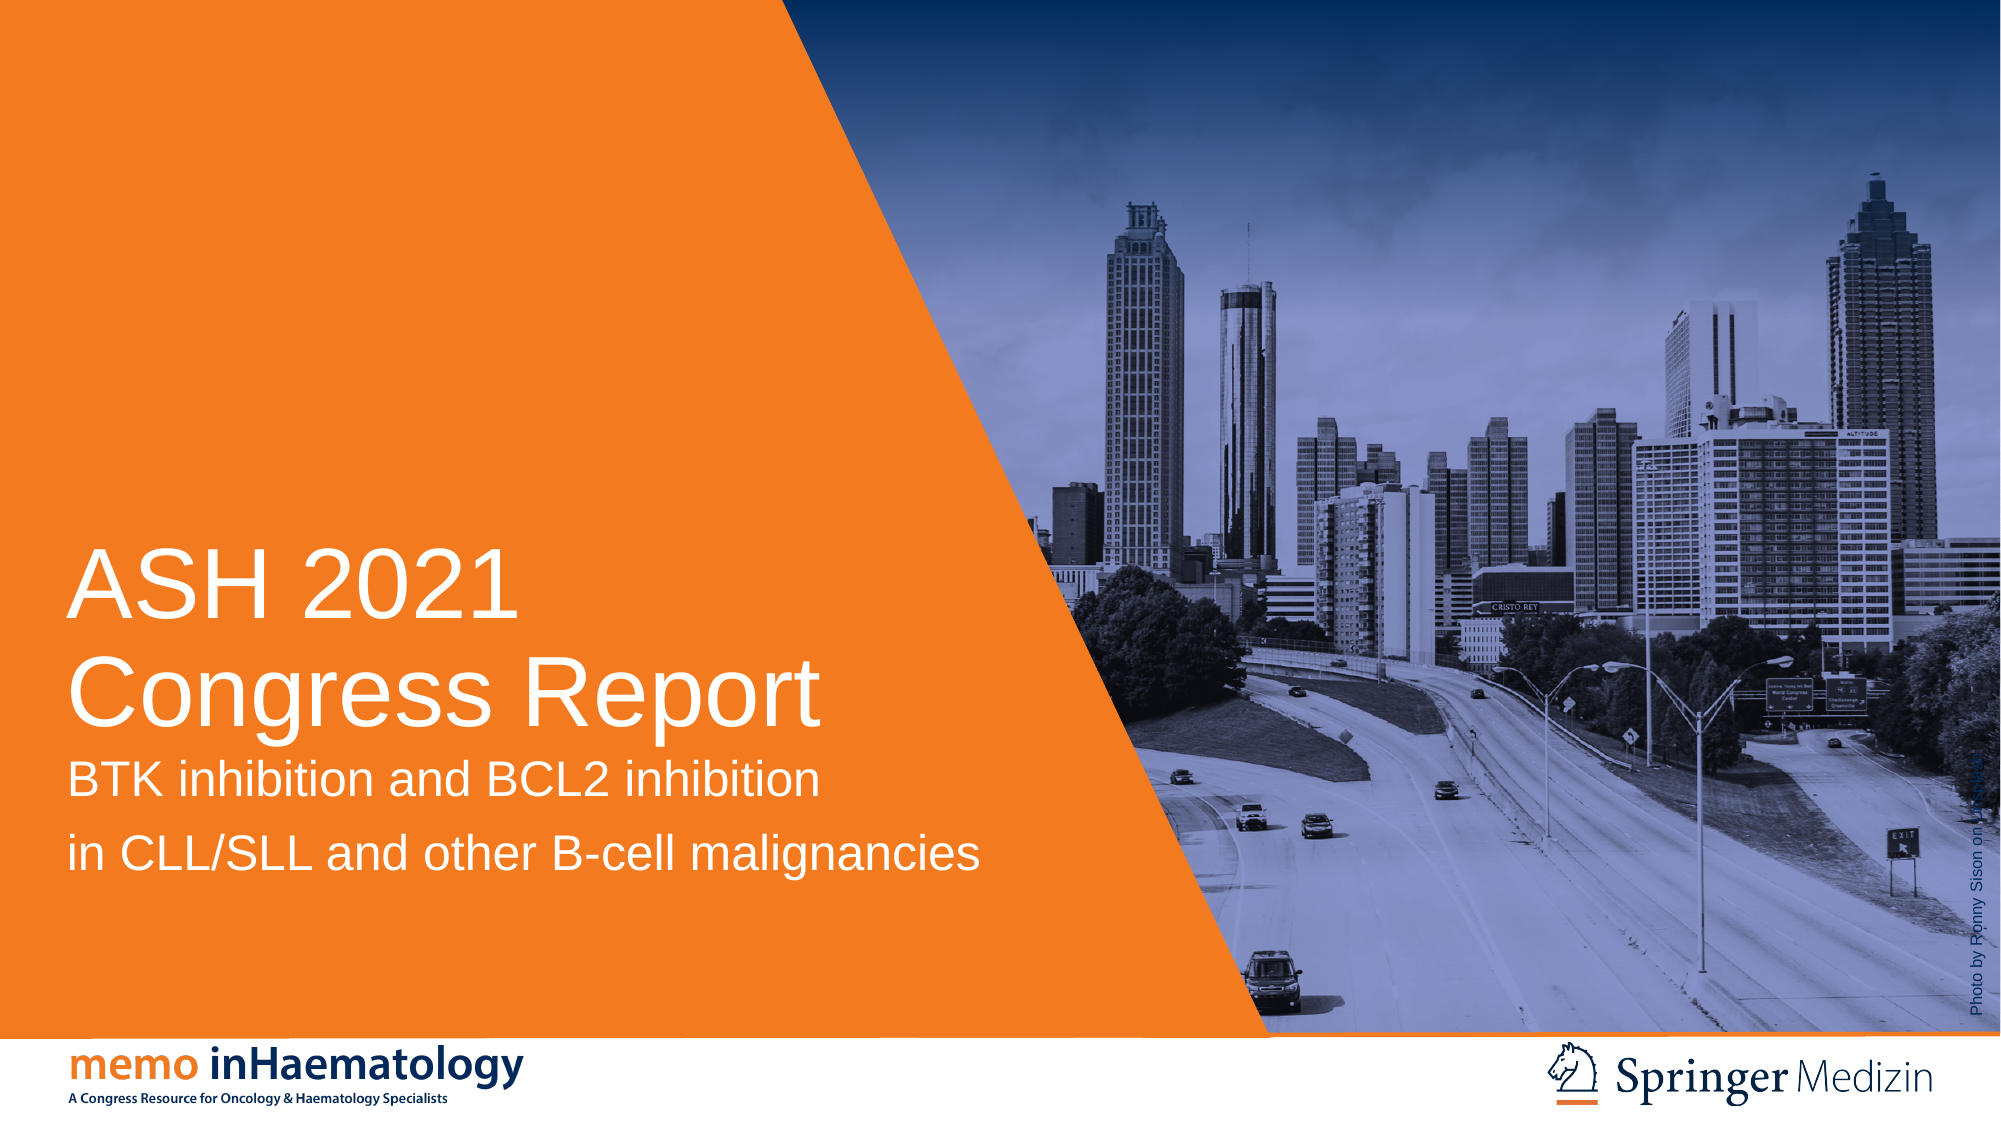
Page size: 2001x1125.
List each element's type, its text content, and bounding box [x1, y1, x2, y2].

title ASH 2021 Congress Report [66, 280, 1933, 749]
text_box Photo by Ronny Sison on Unsplash [1958, 738, 1993, 1032]
picture [68, 1045, 524, 1106]
picture [1547, 1040, 1933, 1106]
list BTK inhibition and BCL2 inhibition in CLL/SLL and other B-cell malignancies [66, 752, 1933, 999]
